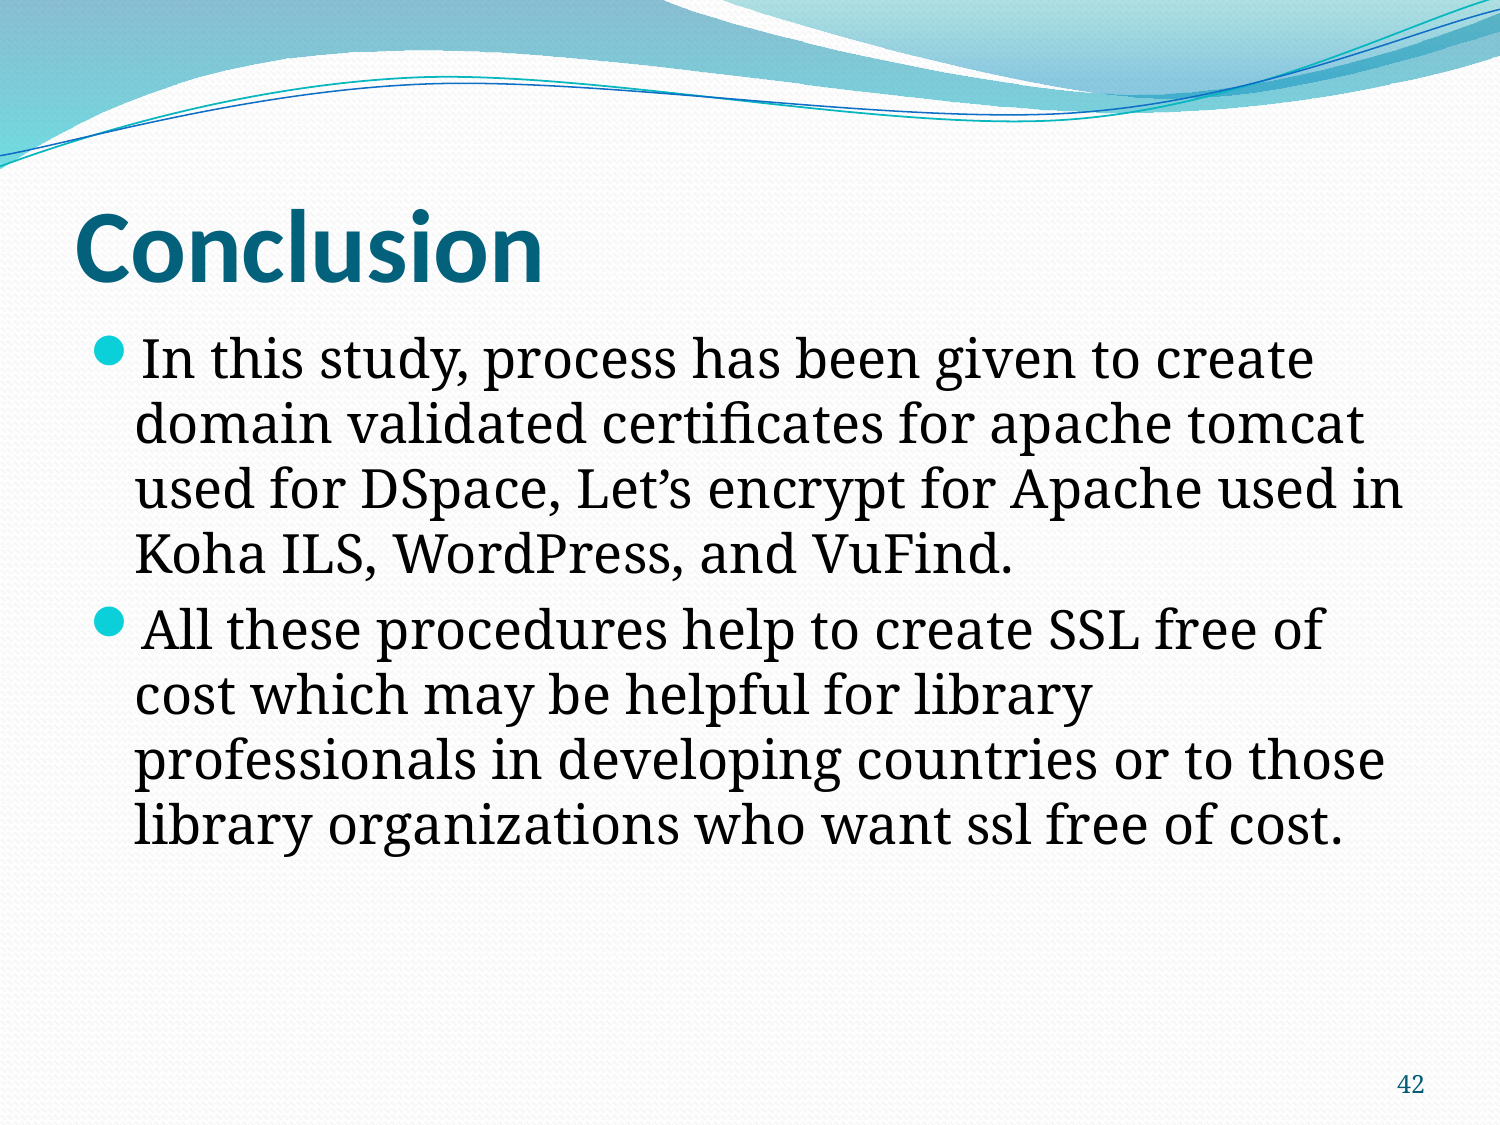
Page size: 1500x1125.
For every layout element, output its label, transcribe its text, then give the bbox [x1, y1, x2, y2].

title Conclusion [75, 115, 1425, 303]
slide_number 42 [1299, 1042, 1425, 1103]
list In this study, process has been given to create domain validated certificates for apache tomcat used for DSpace, Let’s encrypt for Apache used in Koha ILS, WordPress, and VuFind. All these procedures help to create SSL free of cost which may be helpful for library professionals in developing countries or to those library organizations who want ssl free of cost. [75, 317, 1425, 1038]
